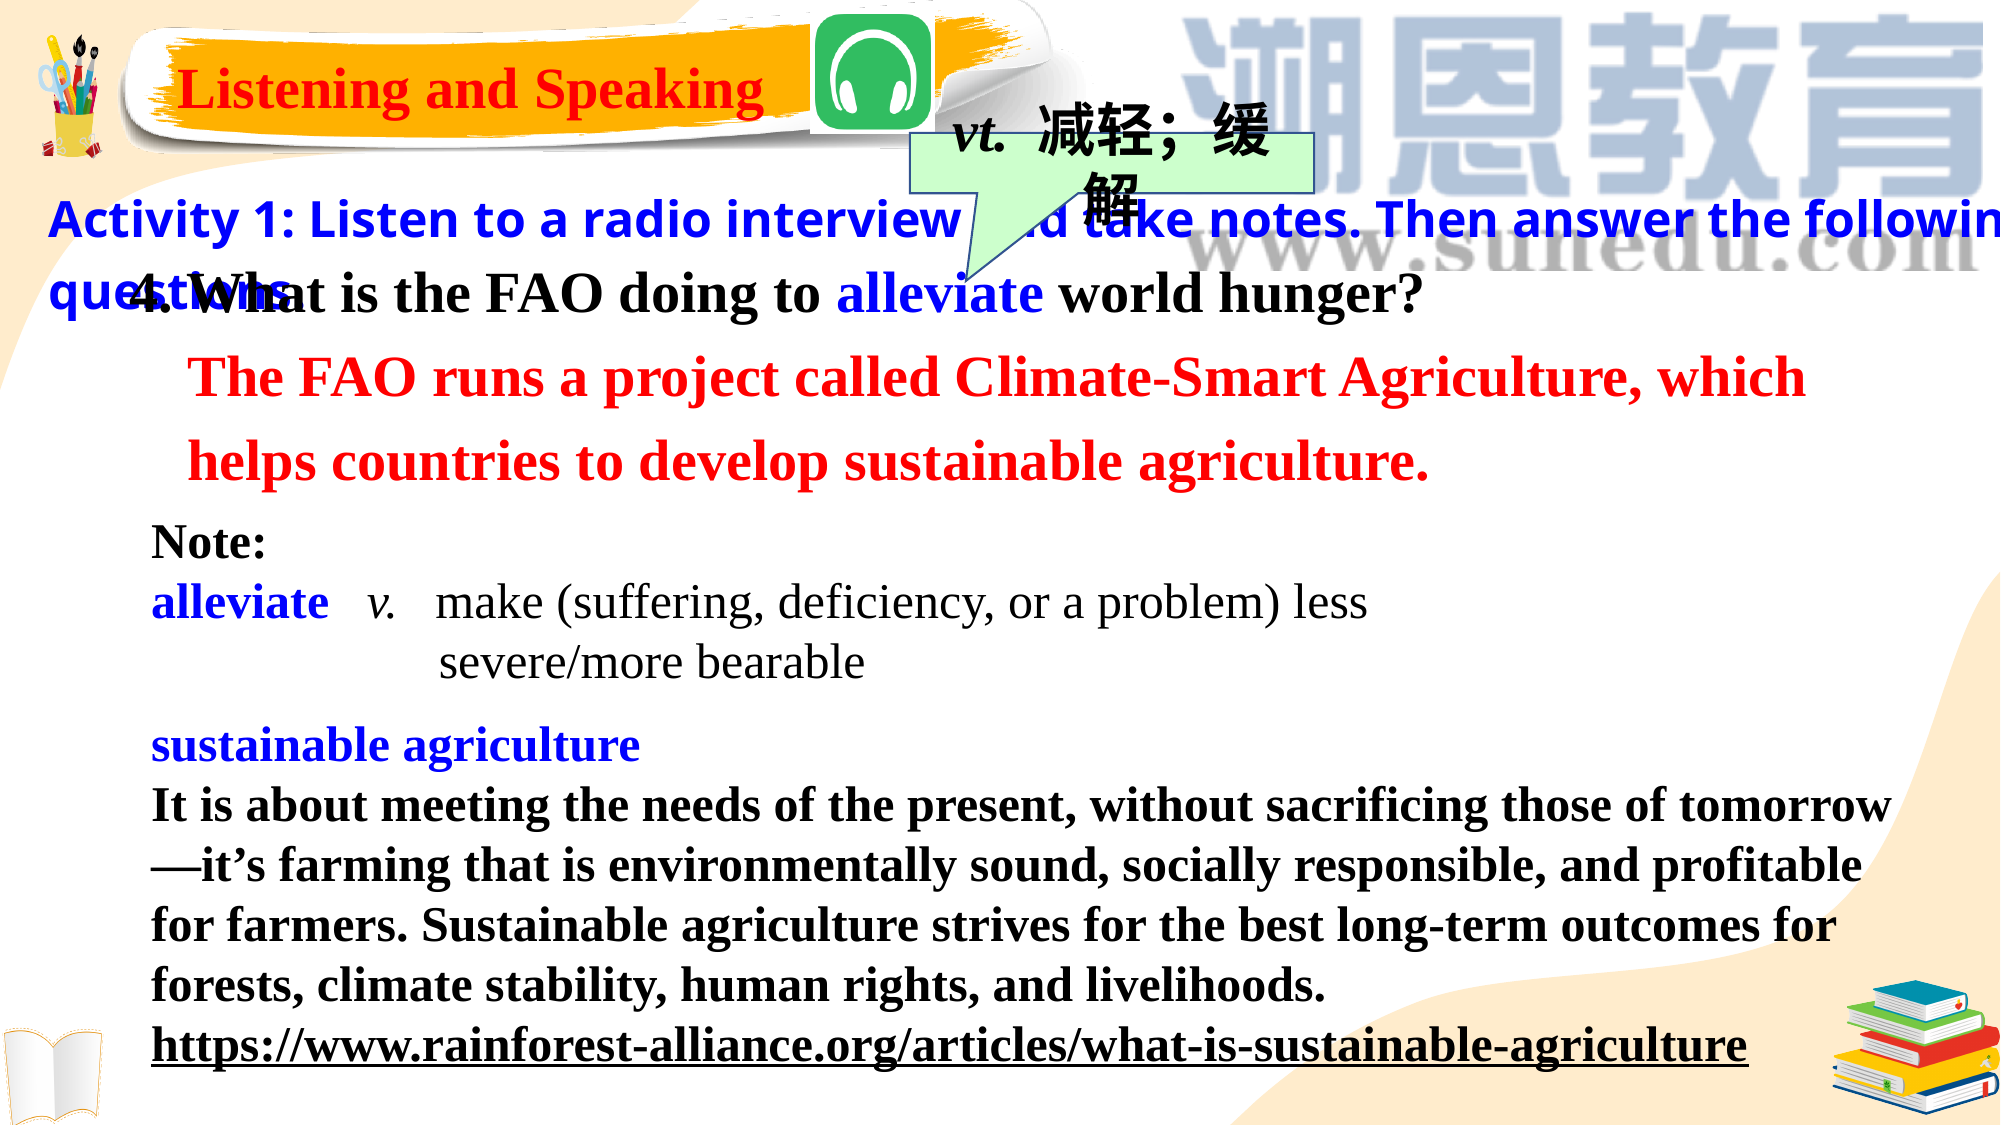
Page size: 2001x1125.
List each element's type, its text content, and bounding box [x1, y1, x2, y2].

picture [1178, 10, 1983, 168]
picture [1818, 965, 2001, 1124]
text_box Activity 1: Listen to a radio interview and take notes. Then answer the following questions. [1032, 168, 2000, 327]
picture [18, 0, 1147, 162]
picture [0, 1026, 105, 1125]
text_box 4. What is the FAO doing to alleviate world hunger? The FAO runs a project called Climate-Smart Agriculture, which helps countries to develop sustainable agriculture. [114, 232, 1964, 500]
text_box vt. 减轻；缓解 [908, 131, 1316, 284]
text_box Note: alleviate v. make (suffering, deficiency, or a problem) less severe/more bearable [136, 500, 1909, 696]
text_box Activity 1: Listen to a radio interview and take notes. Then answer the following questions. [33, 168, 975, 327]
text_box sustainable agriculture It is about meeting the needs of the present, without sacrificing those of tomorrow—it’s farming that is environmentally sound, socially responsible, and profitable for farmers. Sustainable agriculture strives for the best long-term outcomes for forests, climate stability, human rights, and livelihoods. https://www.rainforest-alliance.org/articles/what-is-sustainable-agriculture [136, 703, 1954, 1079]
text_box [162, 10, 1169, 134]
